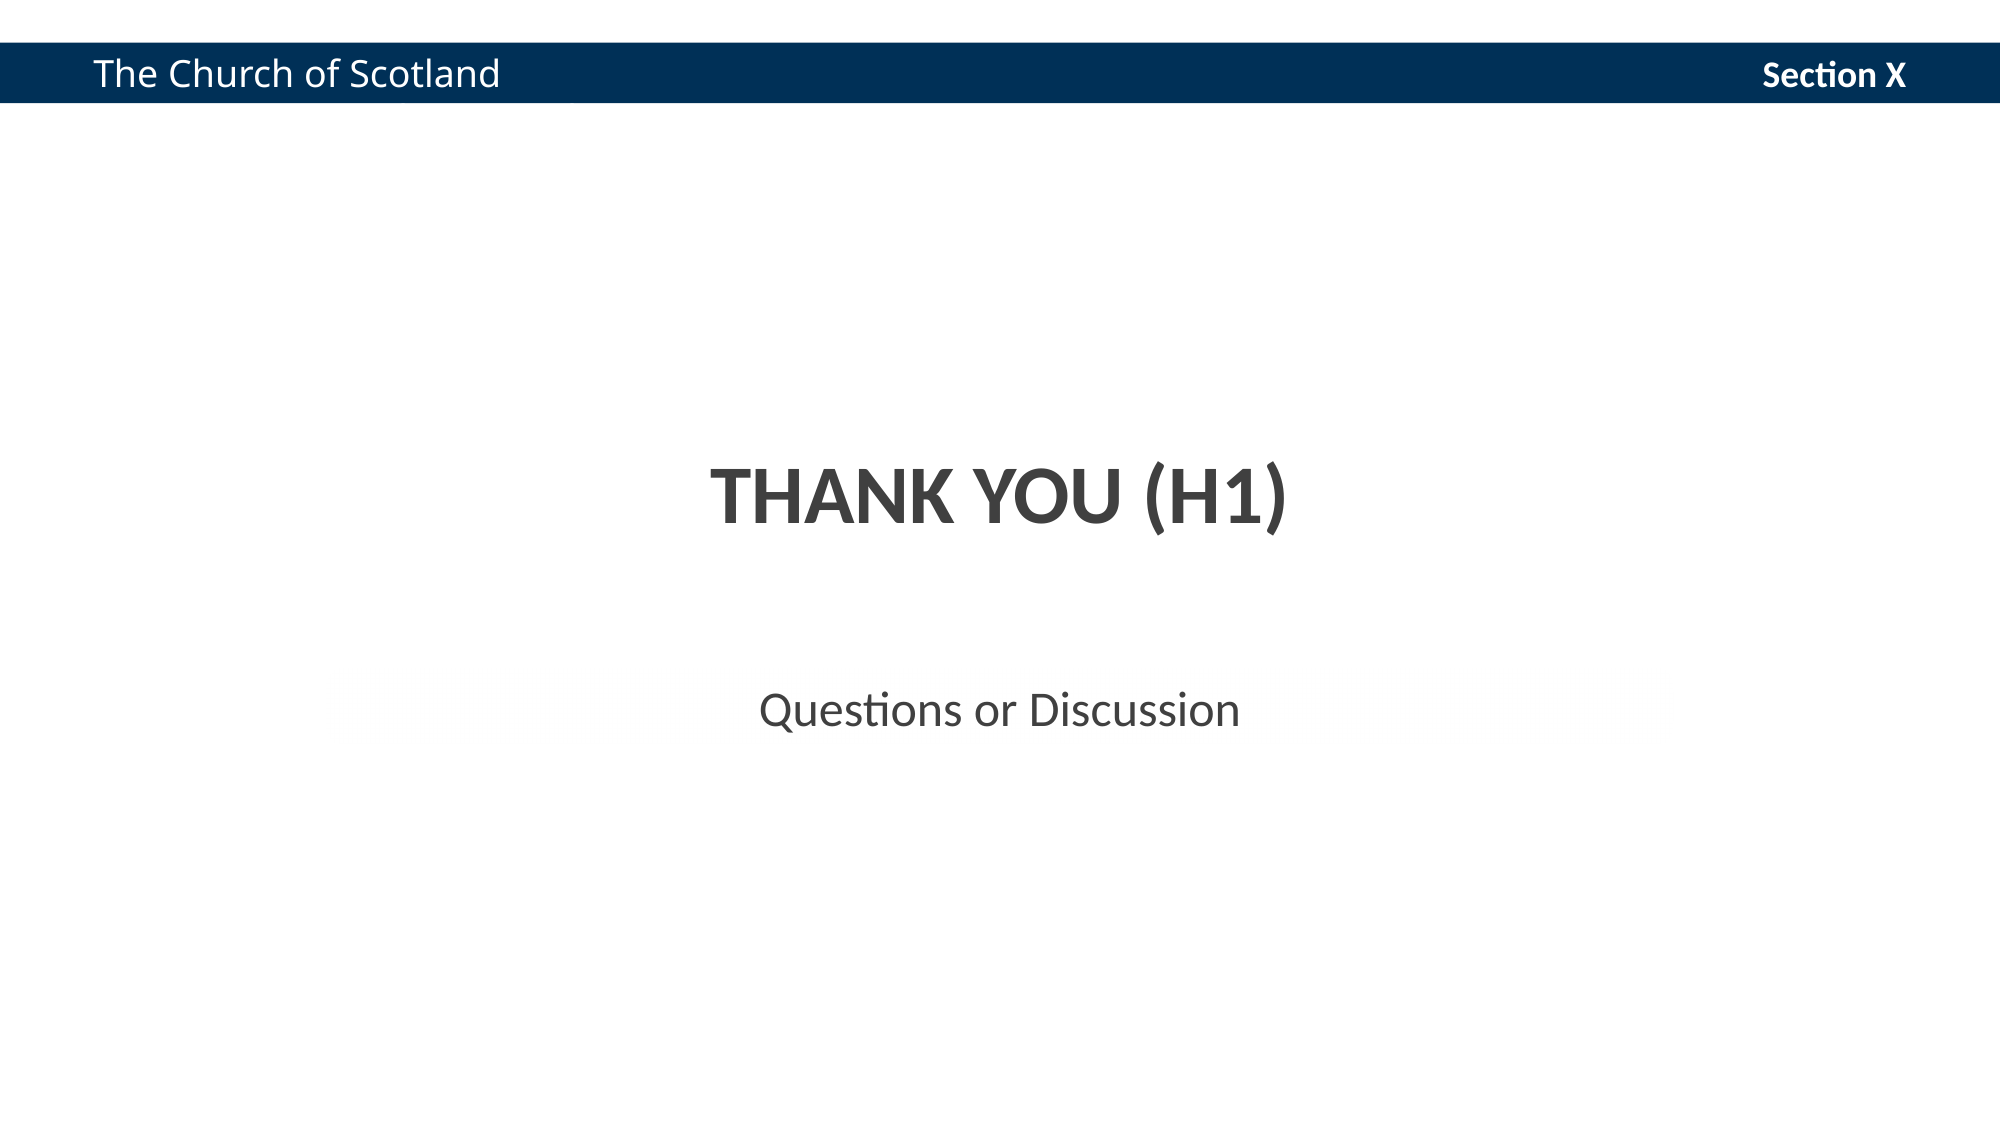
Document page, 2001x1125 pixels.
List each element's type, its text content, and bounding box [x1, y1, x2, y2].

text_box THANK YOU (H1) [649, 461, 1352, 521]
text_box Section X [1035, 42, 1922, 103]
text_box The Church of Scotland Department/Presbytery/Title [78, 42, 965, 148]
text_box [0, 41, 2000, 105]
